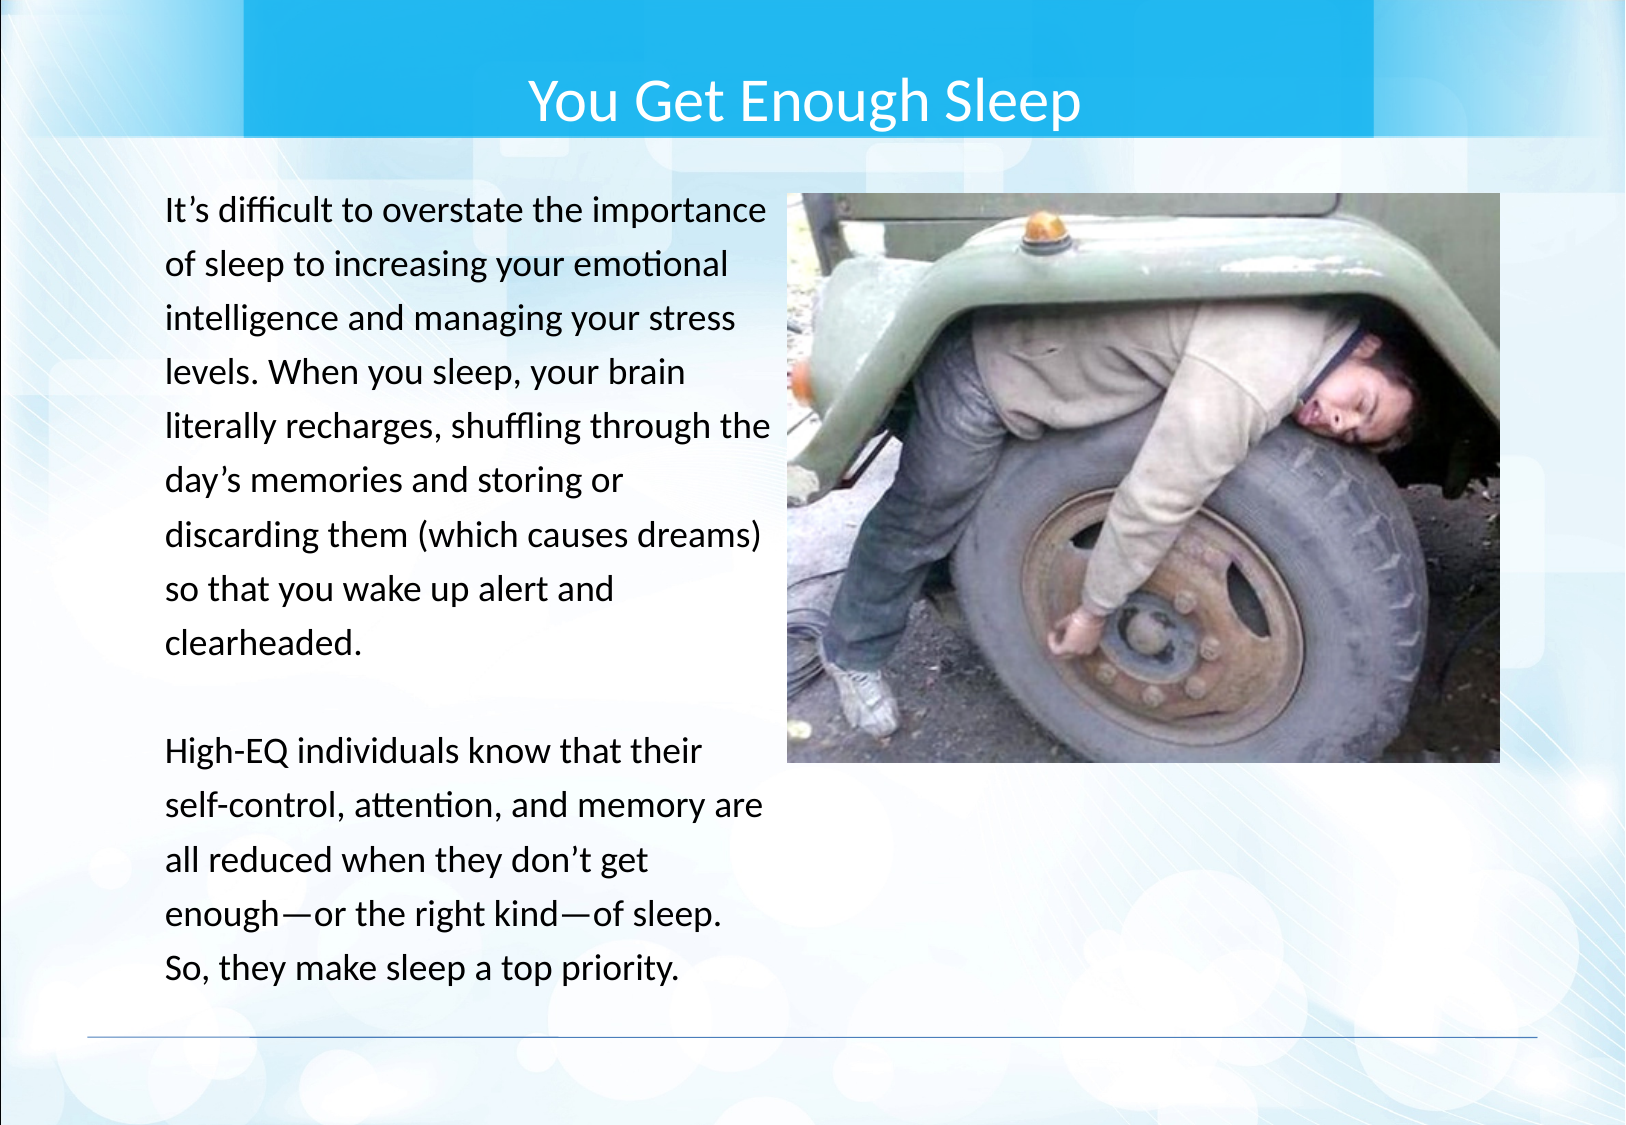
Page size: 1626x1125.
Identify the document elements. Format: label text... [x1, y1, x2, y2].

picture [0, 0, 1625, 1125]
text_box It’s difficult to overstate the importance of sleep to increasing your emotional intelligence and managing your stress levels. When you sleep, your brain literally recharges, shuffling through the day’s memories and storing or discarding them (which causes dreams) so that you wake up alert and clearheaded. High-EQ individuals know that their self-control, attention, and memory are all reduced when they don’t get enough—or the right kind—of sleep. So, they make sleep a top priority. [150, 168, 788, 996]
text_box You Get Enough Sleep [237, 51, 1375, 142]
